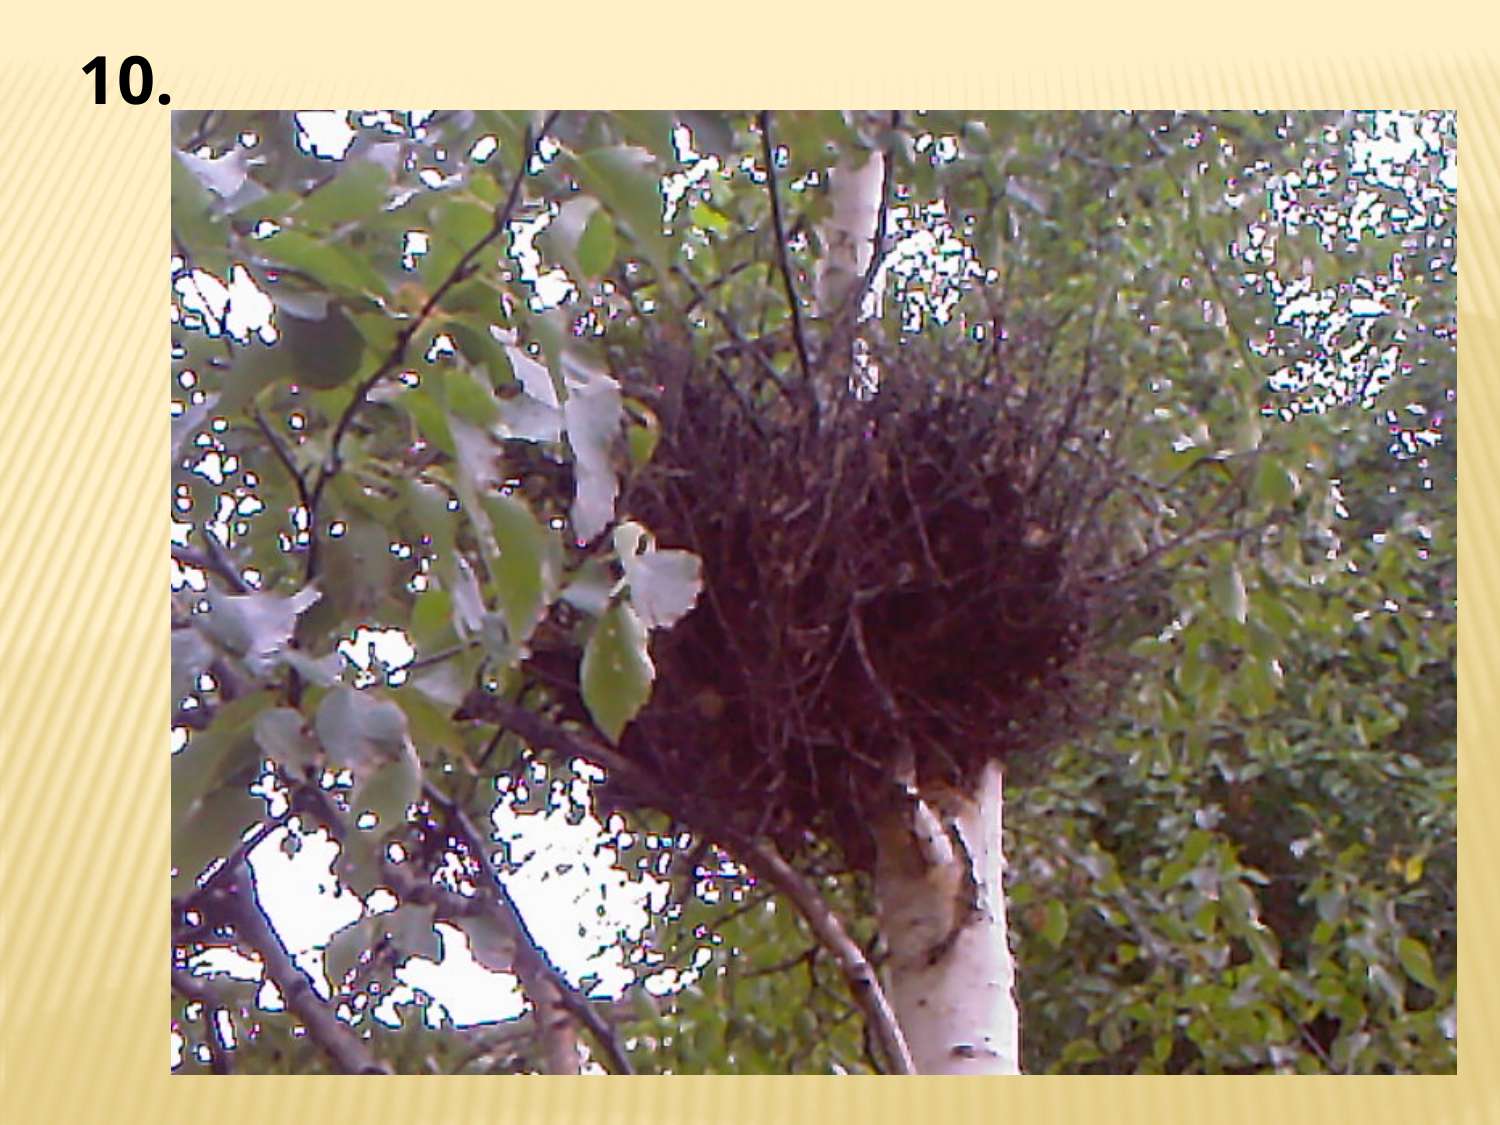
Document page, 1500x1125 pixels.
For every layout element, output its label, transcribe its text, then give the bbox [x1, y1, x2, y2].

picture [170, 110, 1457, 1076]
text_box 10. [64, 30, 190, 126]
